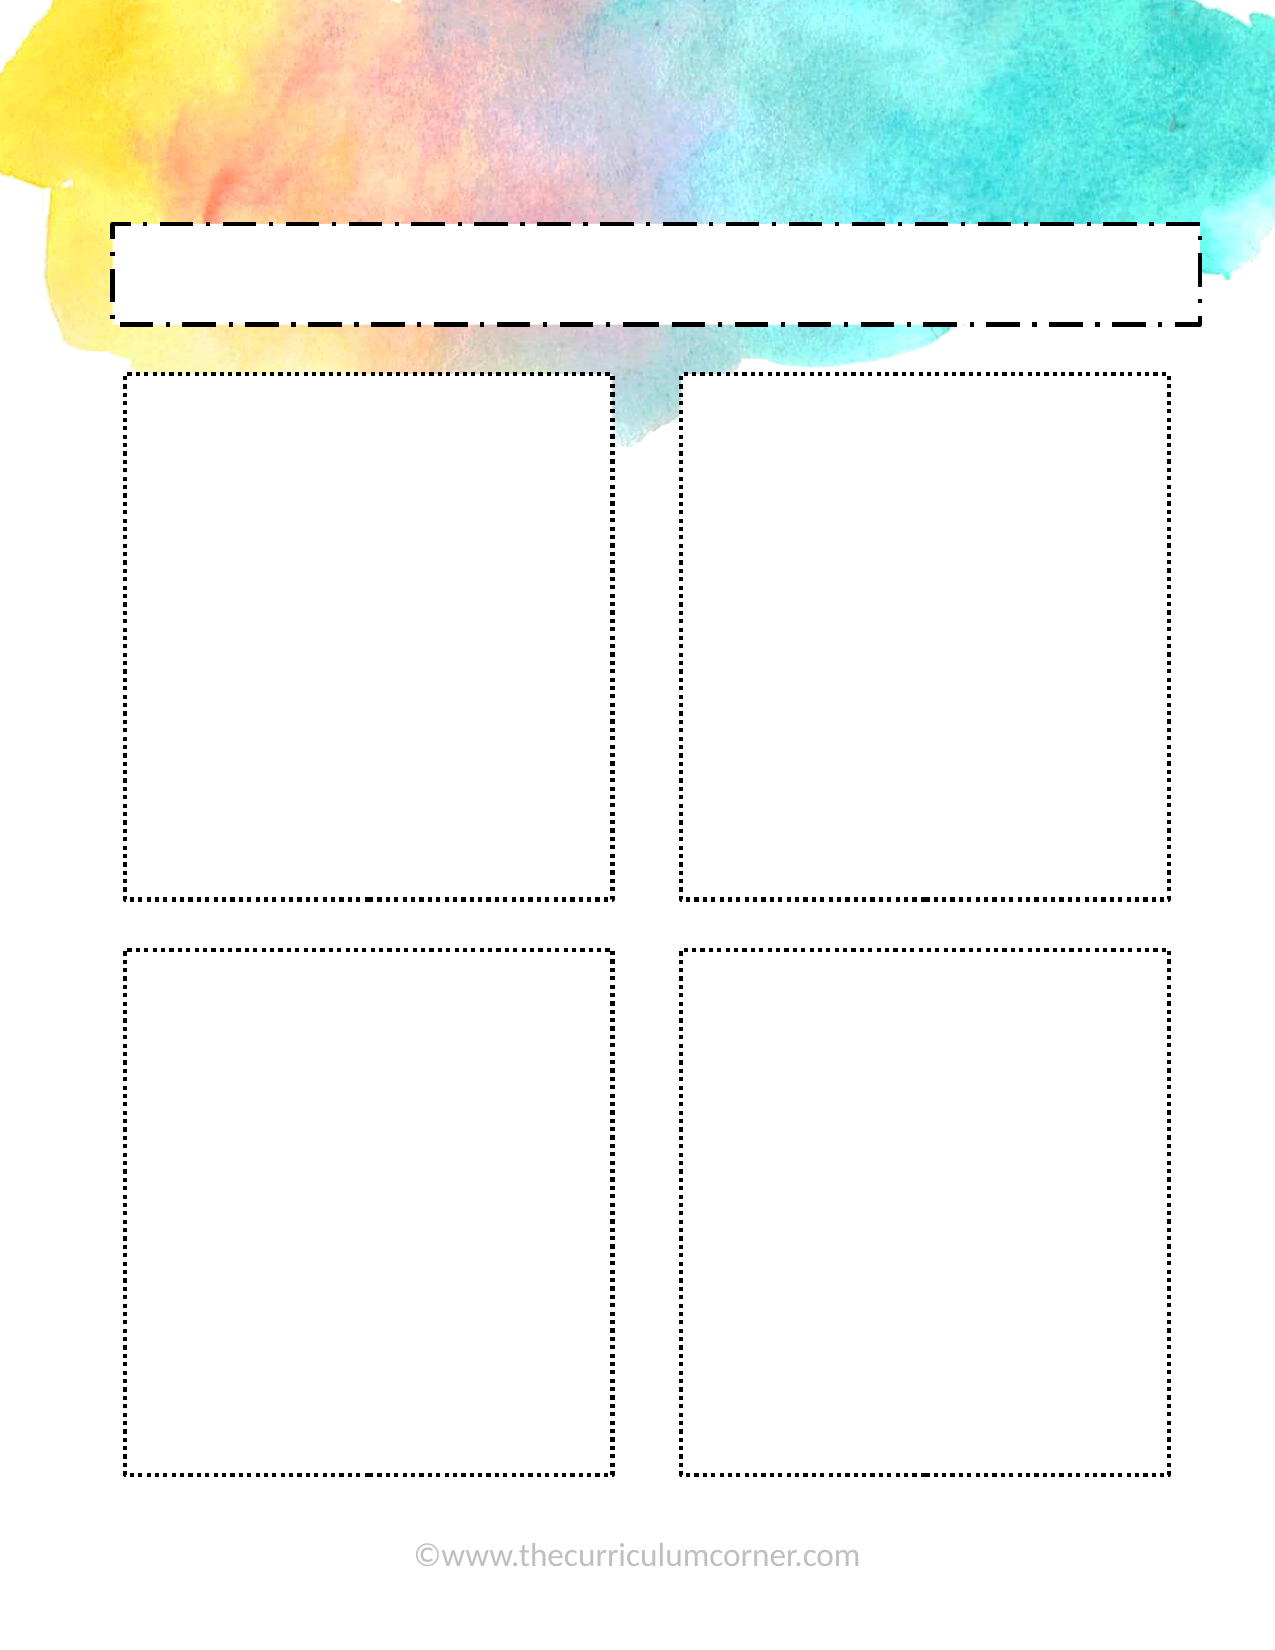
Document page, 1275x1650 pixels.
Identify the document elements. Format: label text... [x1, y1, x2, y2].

picture [0, 0, 1275, 572]
text_box [123, 948, 615, 1477]
text_box [679, 583, 1171, 902]
text_box [123, 583, 615, 902]
text_box [679, 948, 1171, 1477]
text_box ©www.thecurriculumcorner.com [399, 1526, 876, 1581]
